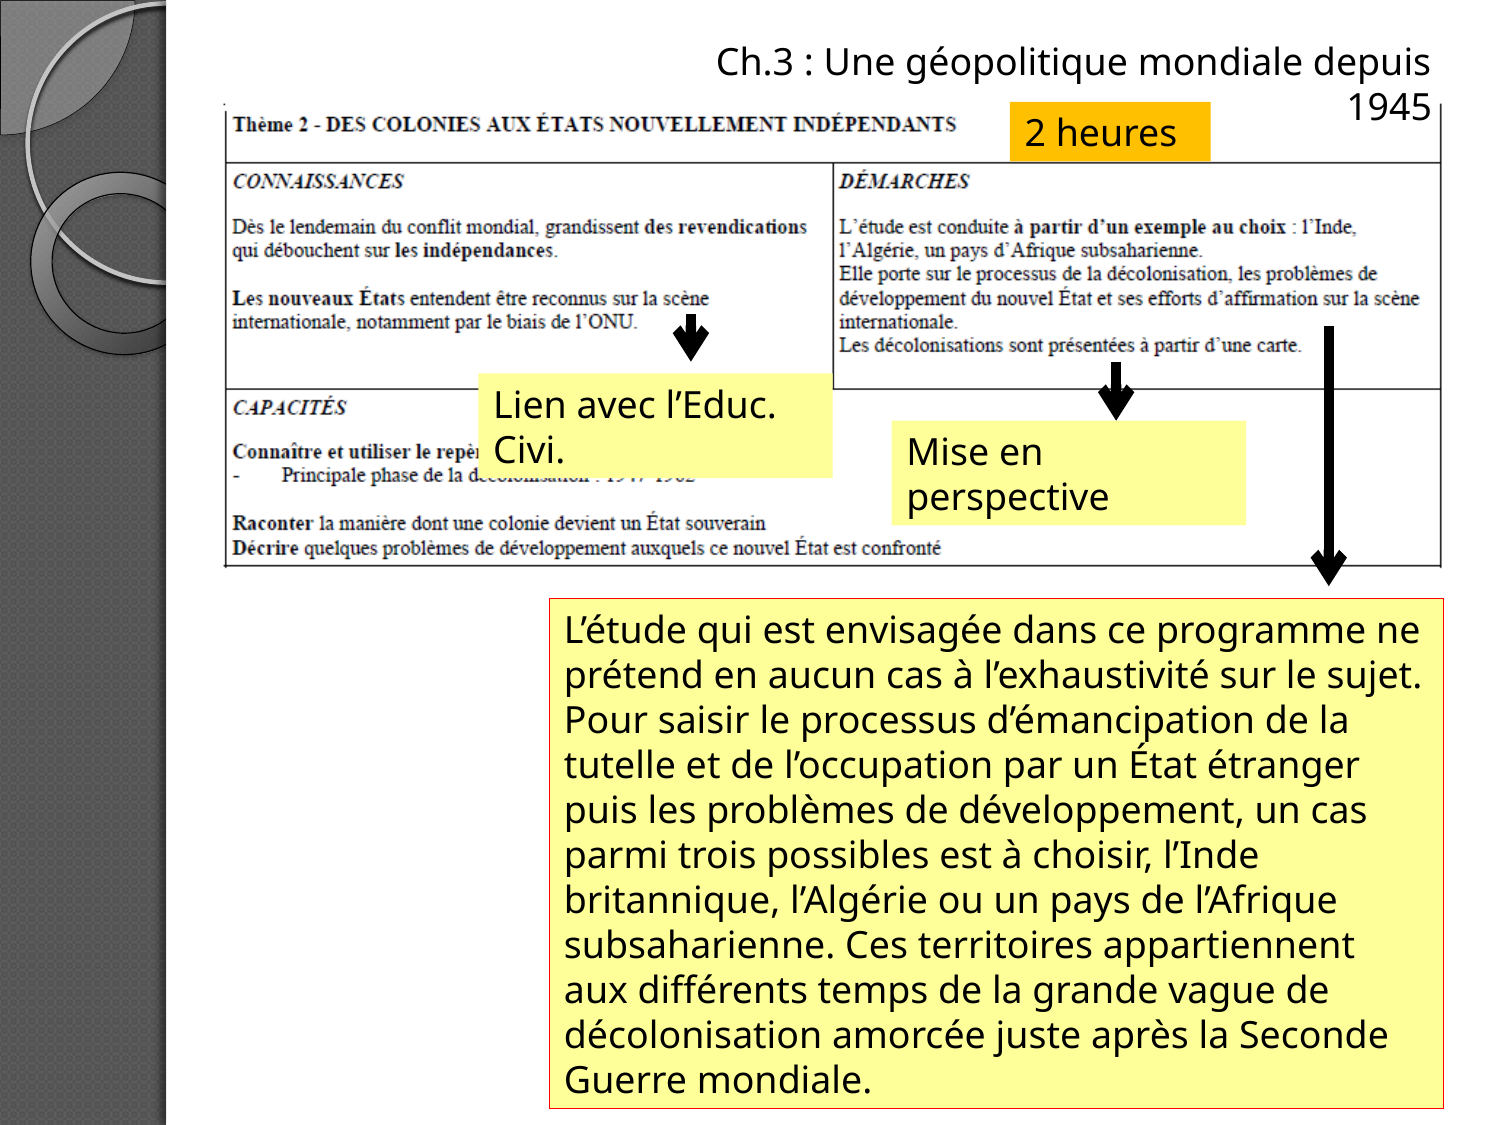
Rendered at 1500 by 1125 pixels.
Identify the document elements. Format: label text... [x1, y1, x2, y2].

text_box Ch.3 : Une géopolitique mondiale depuis 1945 [620, 30, 1447, 98]
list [218, 101, 1449, 574]
text_box L’étude qui est envisagée dans ce programme ne prétend en aucun cas à l’exhaustivité sur le sujet. Pour saisir le processus d’émancipation de la tutelle et de l’occupation par un État étranger puis les problèmes de développement, un cas parmi trois possibles est à choisir, l’Inde britannique, l’Algérie ou un pays de l’Afrique subsaharienne. Ces territoires appartiennent aux différents temps de la grande vague de décolonisation amorcée juste après la Seconde Guerre mondiale. [549, 598, 1444, 1109]
